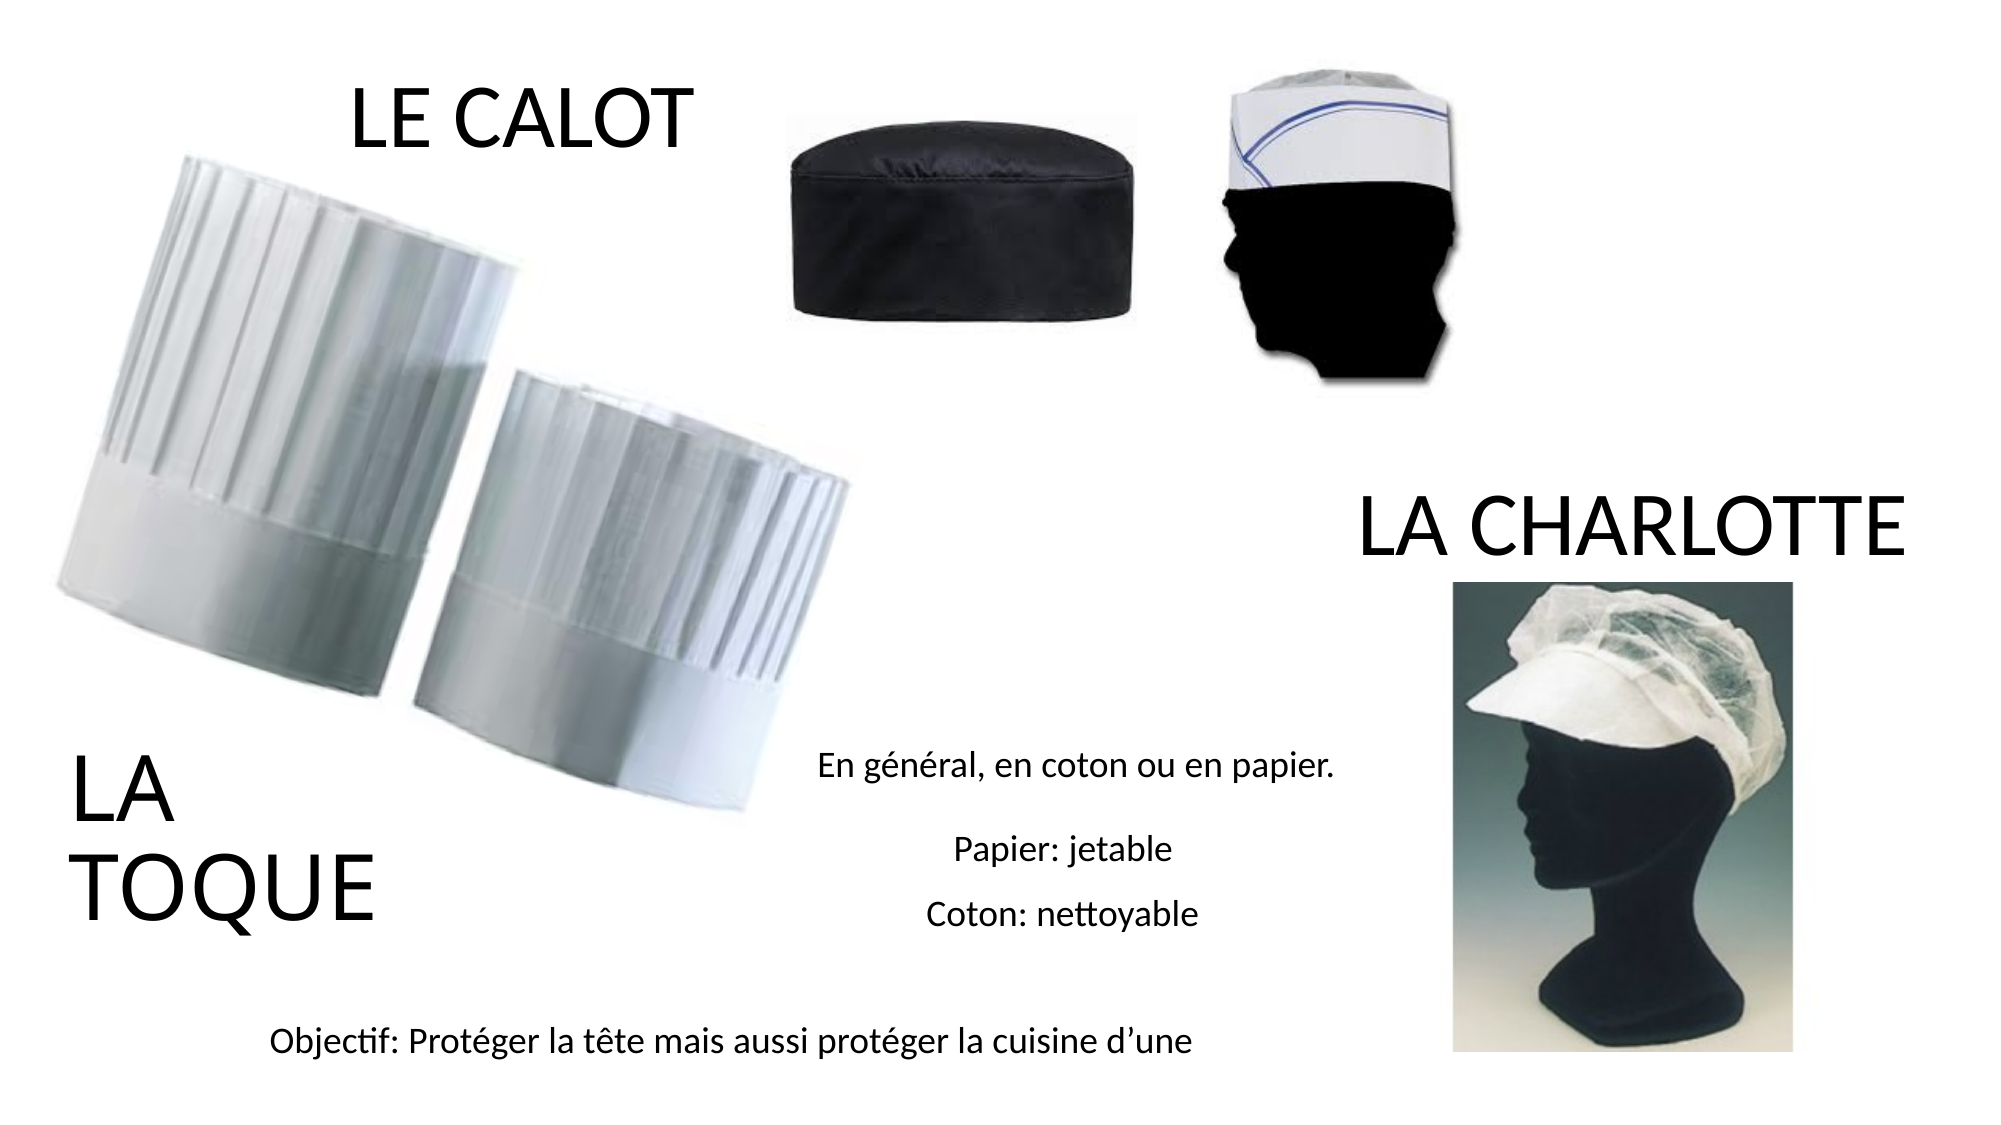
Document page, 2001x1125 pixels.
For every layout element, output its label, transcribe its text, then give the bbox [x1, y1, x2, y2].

picture [41, 46, 1138, 832]
title LA TOQUE [53, 732, 512, 950]
text_box Coton: nettoyable [911, 881, 1215, 942]
text_box LE CALOT [335, 48, 732, 173]
picture [1166, 59, 1519, 412]
text_box LA CHARLOTTE [1342, 456, 1970, 582]
text_box En général, en coton ou en papier. [802, 732, 1389, 793]
picture [1389, 582, 1859, 1052]
text_box Objectif: Protéger la tête mais aussi protéger la cuisine d’une [254, 1008, 1235, 1069]
text_box Papier: jetable [938, 816, 1189, 877]
